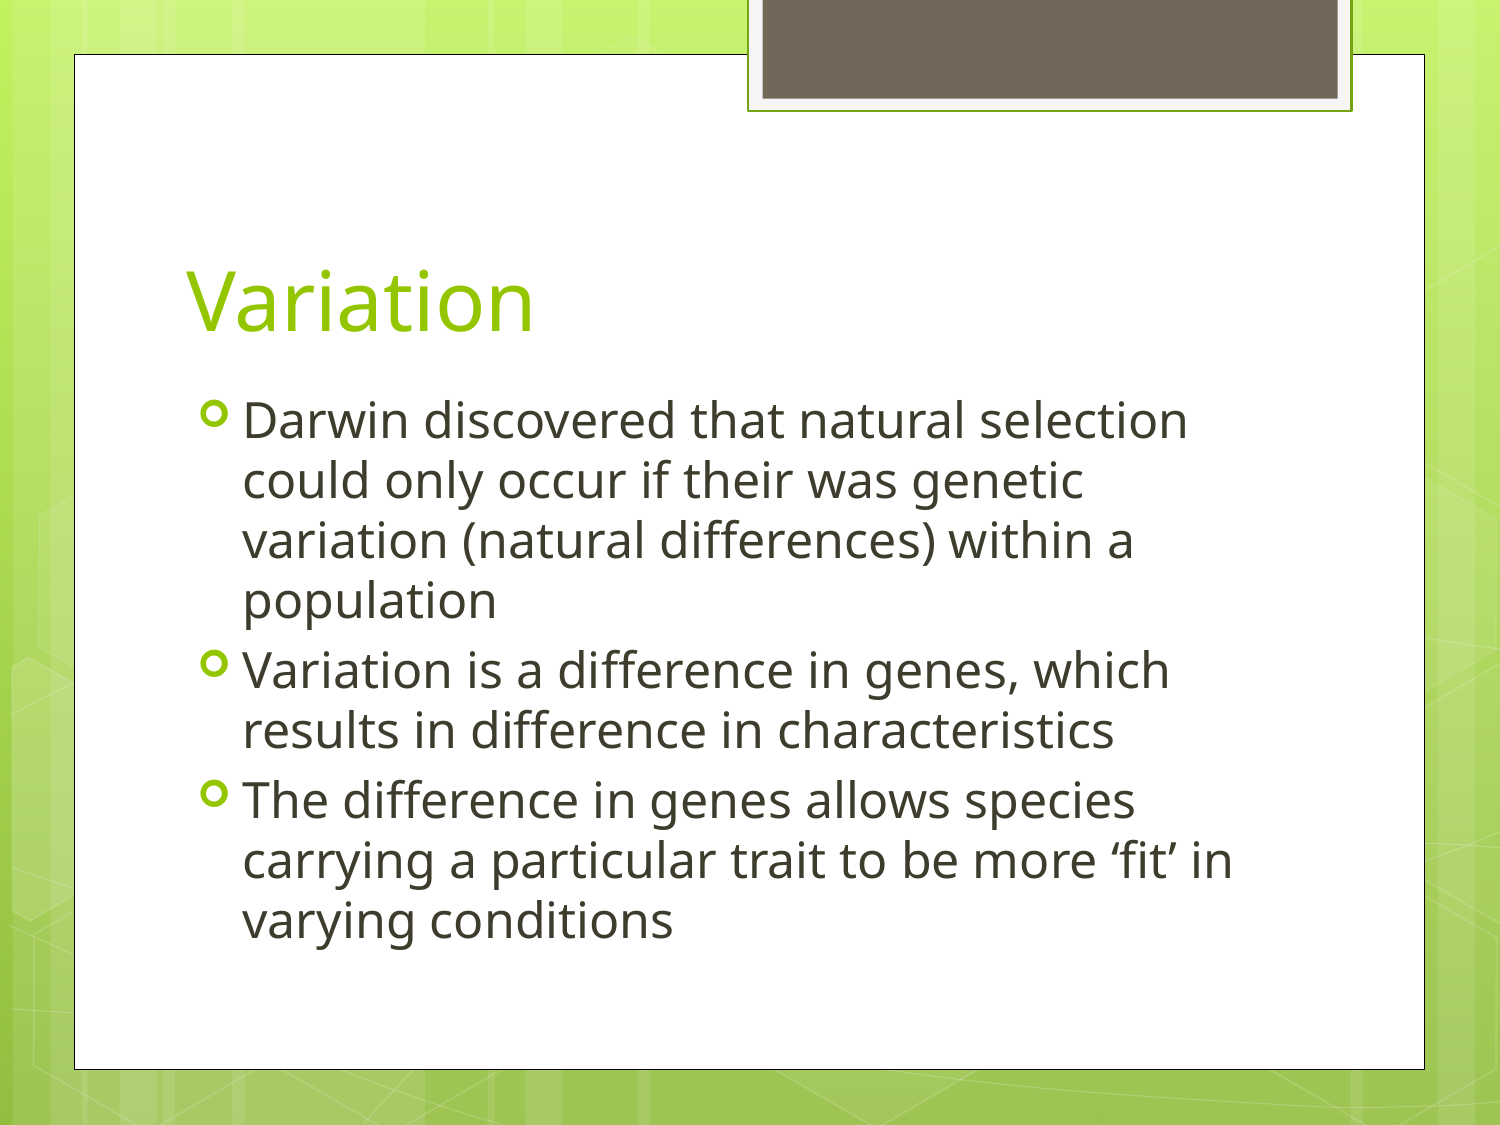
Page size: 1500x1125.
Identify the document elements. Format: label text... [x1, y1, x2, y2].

title Variation [171, 168, 1324, 357]
list Darwin discovered that natural selection could only occur if their was genetic variation (natural differences) within a population Variation is a difference in genes, which results in difference in characteristics The difference in genes allows species carrying a particular trait to be more ‘fit’ in varying conditions [171, 381, 1283, 957]
